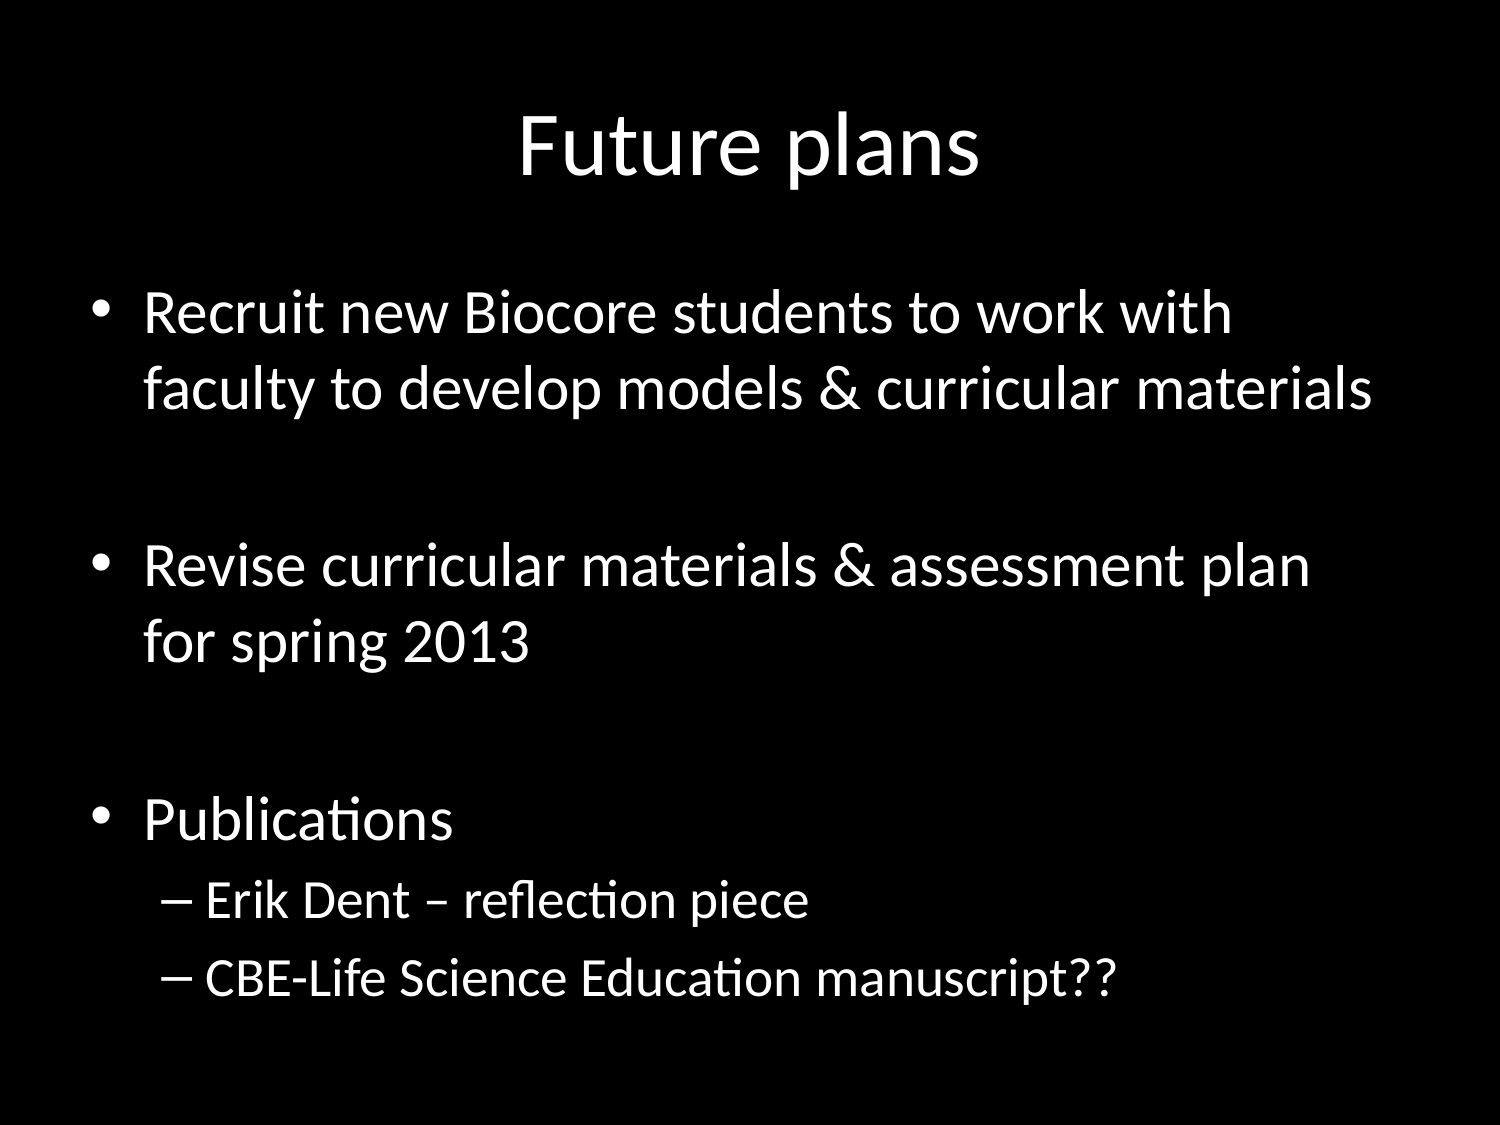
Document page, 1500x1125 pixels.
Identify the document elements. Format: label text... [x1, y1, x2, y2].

list Recruit new Biocore students to work with faculty to develop models & curricular materials Revise curricular materials & assessment plan for spring 2013 Publications Erik Dent – reflection piece CBE-Life Science Education manuscript?? [75, 262, 1400, 1088]
title Future plans [75, 45, 1425, 233]
